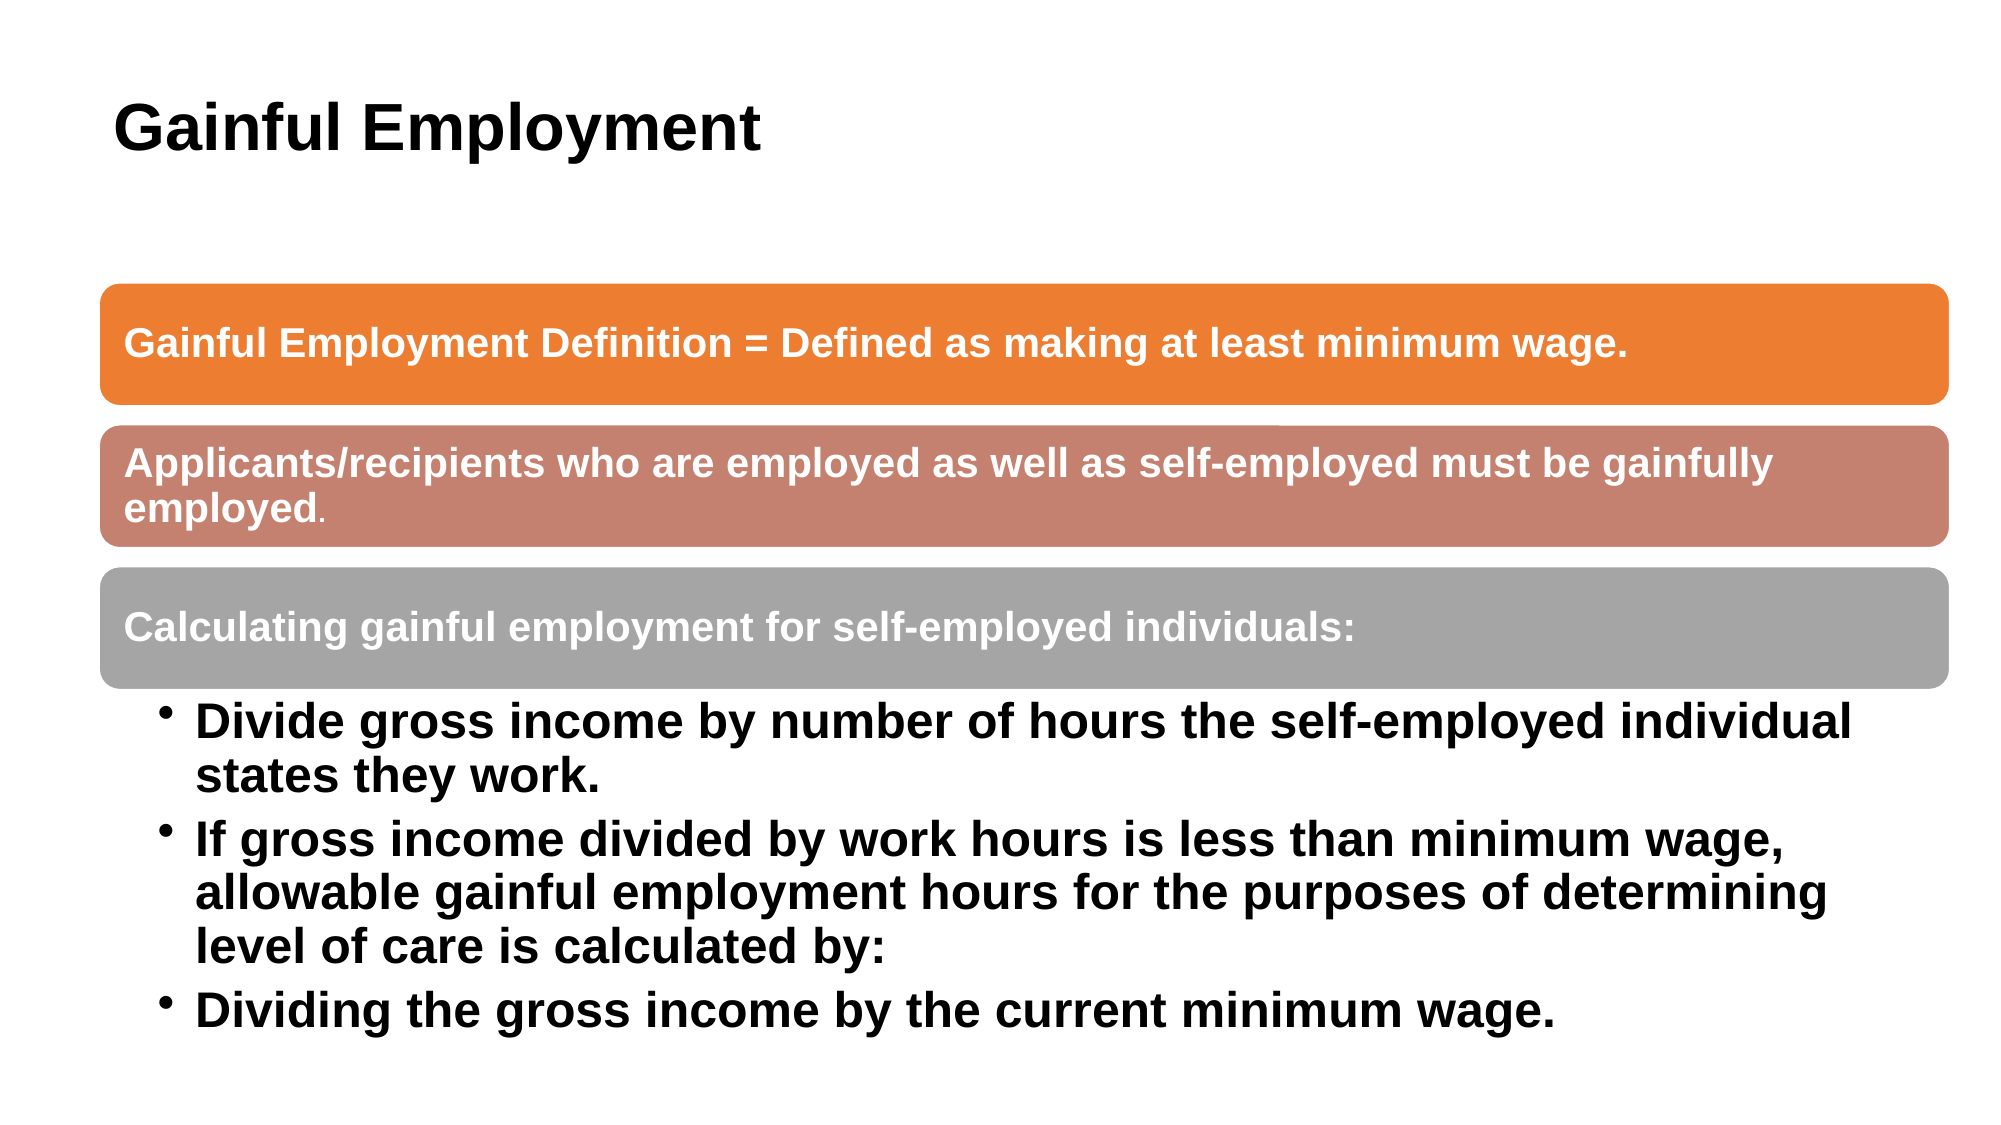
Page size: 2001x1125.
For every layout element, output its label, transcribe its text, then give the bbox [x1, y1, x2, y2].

title Gainful Employment [98, 57, 1747, 202]
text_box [98, 282, 1950, 1035]
